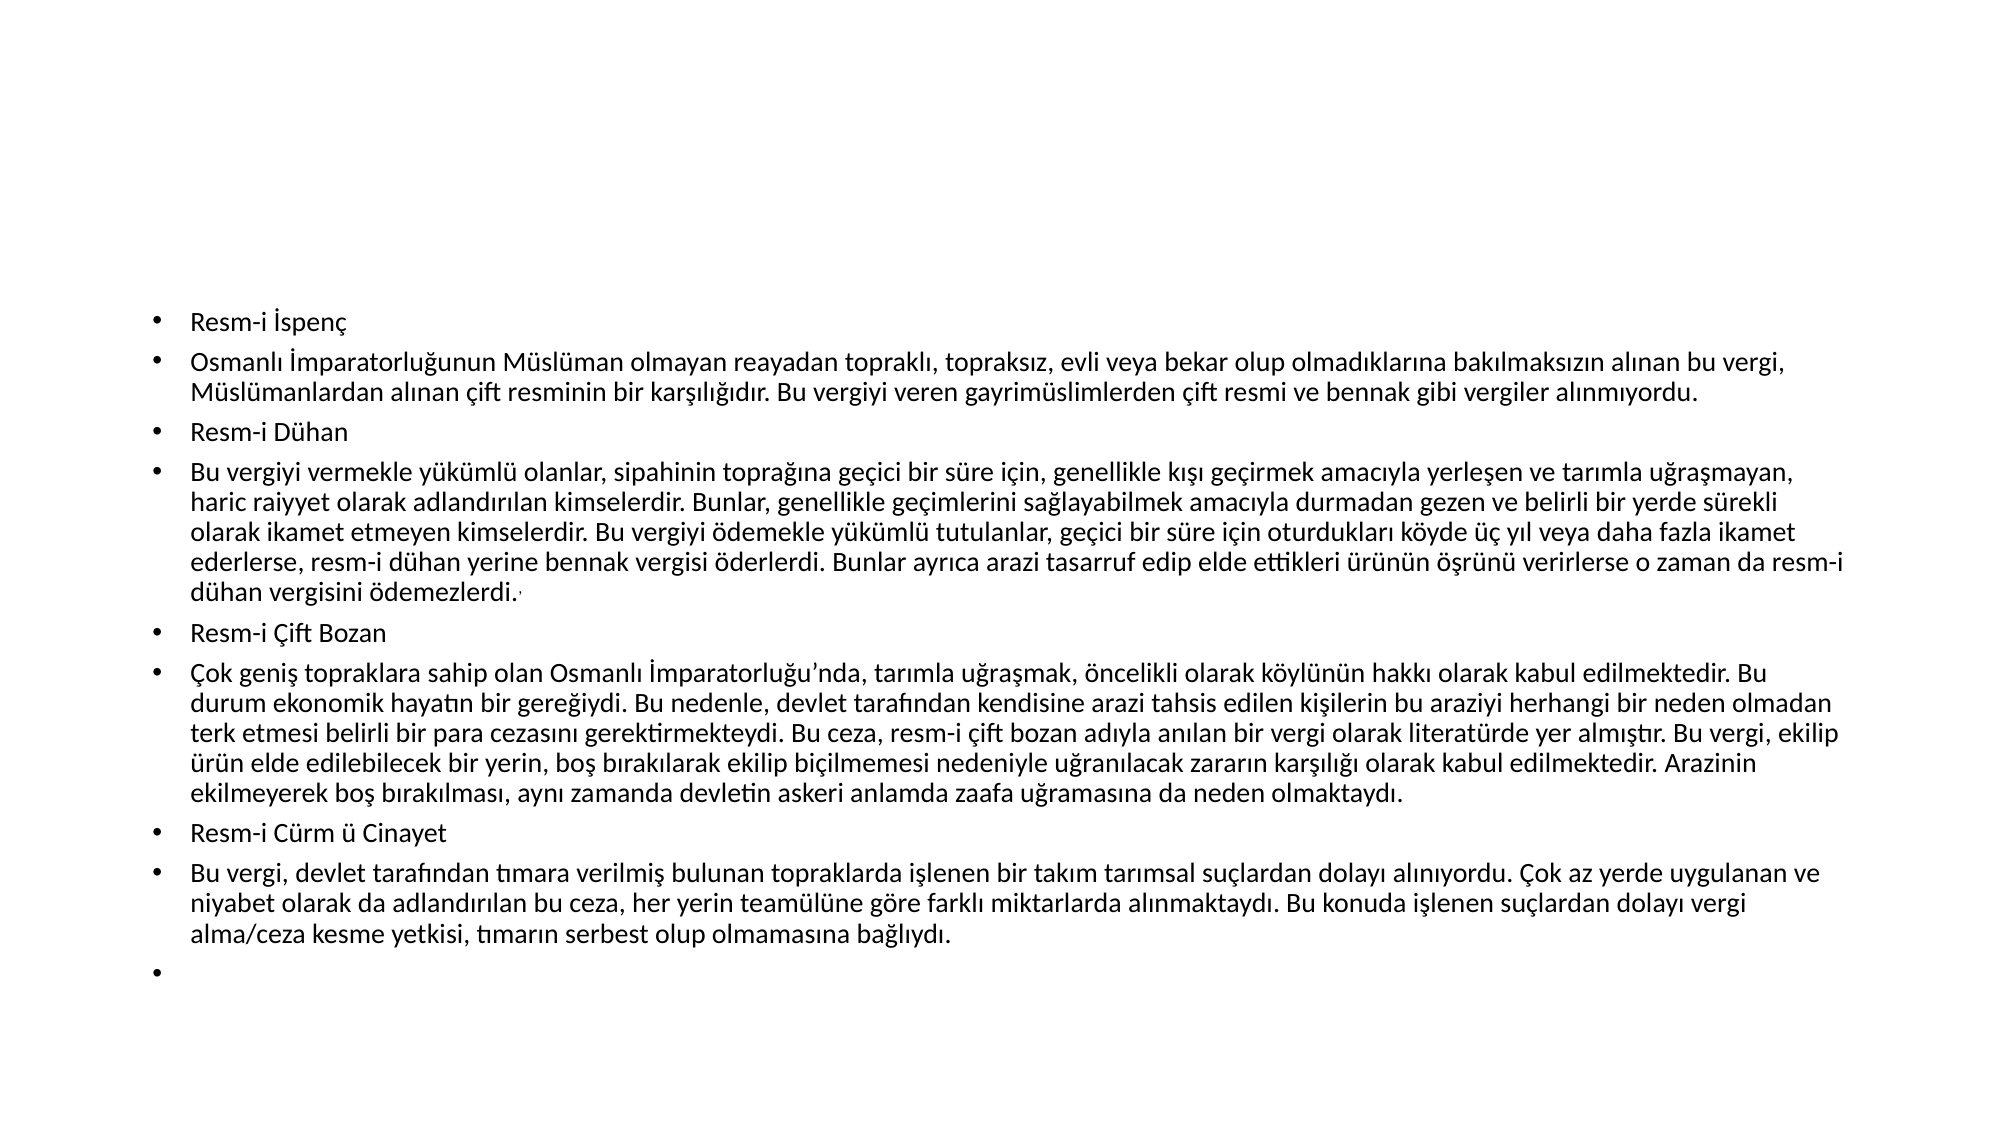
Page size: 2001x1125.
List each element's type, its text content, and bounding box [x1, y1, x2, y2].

list Resm-i İspenç Osmanlı İmparatorluğunun Müslüman olmayan reayadan topraklı, topraksız, evli veya bekar olup olmadıklarına bakılmaksızın alınan bu vergi, Müslümanlardan alınan çift resminin bir karşılığıdır. Bu vergiyi veren gayrimüslimlerden çift resmi ve bennak gibi vergiler alınmıyordu. Resm-i Dühan Bu vergiyi vermekle yükümlü olanlar, sipahinin toprağına geçici bir süre için, genellikle kışı geçirmek amacıyla yerleşen ve tarımla uğraşmayan, haric raiyyet olarak adlandırılan kimselerdir. Bunlar, genellikle geçimlerini sağlayabilmek amacıyla durmadan gezen ve belirli bir yerde sürekli olarak ikamet etmeyen kimselerdir. Bu vergiyi ödemekle yükümlü tutulanlar, geçici bir süre için oturdukları köyde üç yıl veya daha fazla ikamet ederlerse, resm-i dühan yerine bennak vergisi öderlerdi. Bunlar ayrıca arazi tasarruf edip elde ettikleri ürünün öşrünü verirlerse o zaman da resm-i dühan vergisini ödemezlerdi., Resm-i Çift Bozan Çok geniş topraklara sahip olan Osmanlı İmparatorluğu’nda, tarımla uğraşmak, öncelikli olarak köylünün hakkı olarak kabul edilmektedir. Bu durum ekonomik hayatın bir gereğiydi. Bu nedenle, devlet tarafından kendisine arazi tahsis edilen kişilerin bu araziyi herhangi bir neden olmadan terk etmesi belirli bir para cezasını gerektirmekteydi. Bu ceza, resm-i çift bozan adıyla anılan bir vergi olarak literatürde yer almıştır. Bu vergi, ekilip ürün elde edilebilecek bir yerin, boş bırakılarak ekilip biçilmemesi nedeniyle uğranılacak zararın karşılığı olarak kabul edilmektedir. Arazinin ekilmeyerek boş bırakılması, aynı zamanda devletin askeri anlamda zaafa uğramasına da neden olmaktaydı. Resm-i Cürm ü Cinayet Bu vergi, devlet tarafından tımara verilmiş bulunan topraklarda işlenen bir takım tarımsal suçlardan dolayı alınıyordu. Çok az yerde uygulanan ve niyabet olarak da adlandırılan bu ceza, her yerin teamülüne göre farklı miktarlarda alınmaktaydı. Bu konuda işlenen suçlardan dolayı vergi alma/ceza kesme yetkisi, tımarın serbest olup olmamasına bağlıydı. [137, 299, 1863, 1014]
